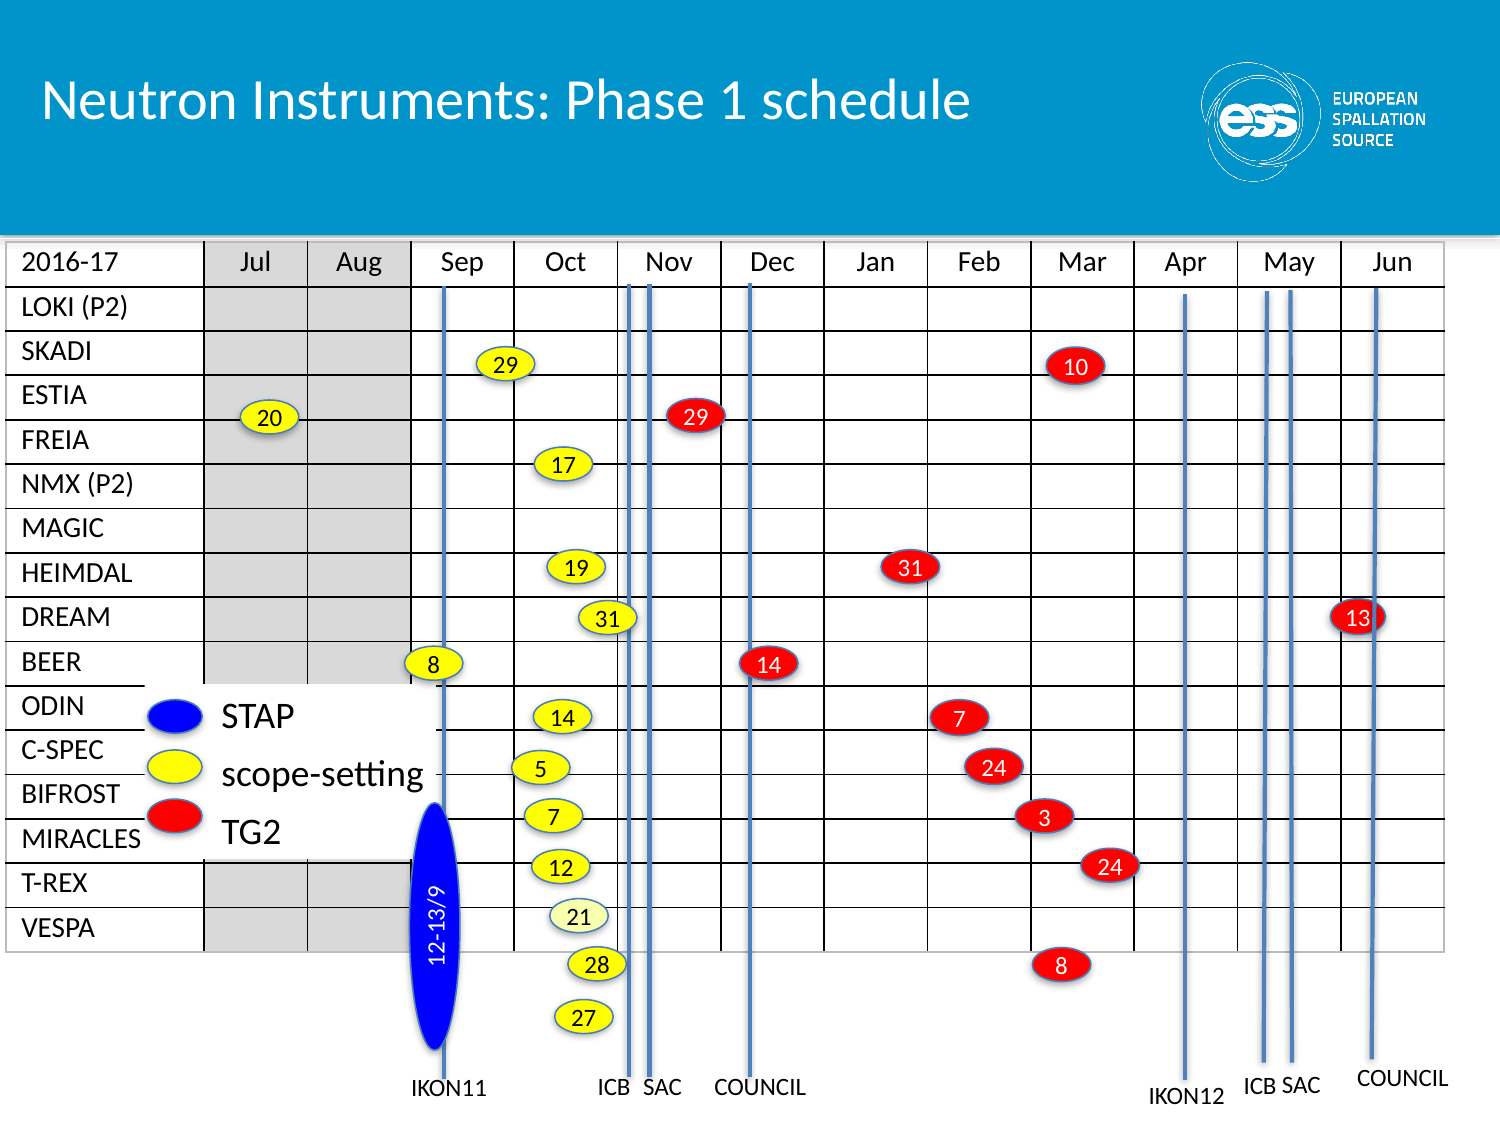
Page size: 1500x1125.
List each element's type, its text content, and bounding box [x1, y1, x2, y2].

table_cell [1298, 598, 1340, 641]
table_cell HEIMDAL [7, 554, 203, 596]
table_cell [1298, 775, 1340, 818]
table_header Jun [1342, 243, 1443, 286]
table_cell [1383, 332, 1443, 374]
table_cell ODIN [7, 687, 144, 729]
table_header Jul [205, 243, 307, 286]
table_cell ESTIA [7, 376, 203, 419]
table_cell [205, 421, 234, 463]
table_cell [1298, 554, 1340, 596]
text_box SAC [1271, 1060, 1336, 1106]
table_header Feb [928, 243, 1030, 281]
picture [1334, 93, 1340, 104]
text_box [511, 446, 638, 1034]
table_cell LOKI (P2) [7, 288, 203, 330]
table_cell [205, 908, 234, 951]
table_cell [1342, 288, 1368, 330]
table_cell [1298, 465, 1340, 508]
table_cell T-REX [7, 864, 203, 907]
title Neutron Instruments: Phase 1 schedule [41, 19, 1188, 173]
table_cell [1383, 421, 1443, 463]
table_cell C-SPEC [7, 731, 142, 774]
table_cell [1273, 376, 1283, 419]
table_cell [205, 598, 234, 641]
table_cell [1272, 908, 1284, 951]
table_cell [1342, 687, 1365, 729]
table_cell [1298, 509, 1340, 552]
table_cell [1342, 376, 1366, 419]
table_cell [1342, 775, 1365, 818]
table_cell MAGIC [7, 509, 203, 552]
table_cell [205, 332, 234, 374]
table_cell [205, 642, 234, 684]
table_cell [1273, 554, 1283, 596]
table_cell [1272, 864, 1284, 907]
table_cell [1382, 465, 1443, 508]
table_cell [1272, 687, 1283, 729]
table_cell VESPA [7, 908, 203, 951]
table_header Oct [515, 243, 617, 281]
picture [1220, 104, 1299, 136]
table_cell [1273, 465, 1283, 508]
table_header Mar [1032, 243, 1133, 281]
table_cell FREIA [7, 421, 203, 463]
table_cell [1342, 908, 1365, 951]
text_box STAP scope-setting TG2 [144, 684, 234, 860]
table_header Apr [1135, 243, 1237, 281]
picture [1355, 93, 1361, 104]
table_cell [1298, 820, 1340, 862]
table_cell [1273, 421, 1283, 463]
table_cell DREAM [7, 598, 203, 641]
picture [1366, 134, 1374, 145]
picture [1377, 93, 1385, 104]
table_cell [1381, 864, 1443, 907]
table_cell [1273, 598, 1283, 641]
table_header Sep [412, 243, 513, 281]
table_cell BIFROST [7, 775, 142, 818]
table_cell [1291, 288, 1340, 330]
picture [1381, 119, 1389, 124]
table_header May [1238, 243, 1340, 286]
table_cell [1380, 288, 1443, 330]
table_cell [205, 288, 234, 330]
text_box COUNCIL [1342, 1053, 1464, 1099]
table_cell [1382, 554, 1443, 596]
table_cell [1272, 820, 1284, 862]
table_cell [1382, 598, 1443, 641]
table_cell [1382, 642, 1443, 685]
table_cell [1381, 820, 1443, 862]
picture [1386, 134, 1392, 146]
table_header 2016-17 [7, 243, 203, 286]
table_cell [1273, 332, 1283, 374]
text_box 13 [1382, 606, 1387, 627]
table_cell [1342, 332, 1366, 374]
table_cell [1342, 820, 1365, 862]
table_header Jan [825, 243, 927, 281]
table_cell [1381, 731, 1443, 774]
table_cell [1273, 642, 1283, 685]
table_cell [1271, 288, 1289, 330]
picture [1368, 94, 1374, 104]
table_cell [1381, 908, 1443, 951]
table_cell [1298, 731, 1340, 774]
table_cell [1272, 775, 1283, 818]
table_cell [1298, 864, 1340, 907]
table_cell [1272, 731, 1283, 774]
table_cell [1298, 376, 1340, 419]
table_header Aug [308, 243, 410, 281]
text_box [1371, 287, 1377, 1060]
table_cell BEER [7, 642, 203, 685]
table_cell [1382, 509, 1443, 552]
picture [1354, 135, 1362, 146]
table_cell MIRACLES [7, 820, 203, 862]
table_cell [1342, 642, 1365, 685]
table_cell [1381, 687, 1443, 729]
table_cell [1342, 421, 1366, 463]
table_cell [1298, 332, 1340, 374]
table_cell [1342, 509, 1366, 552]
picture [1345, 93, 1351, 104]
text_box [147, 699, 203, 833]
picture [1408, 93, 1412, 104]
table_cell [1298, 687, 1340, 729]
table_cell SKADI [7, 332, 203, 374]
table_cell [1298, 642, 1340, 685]
table_cell [205, 465, 234, 508]
table_cell [1342, 554, 1365, 596]
table_cell [205, 554, 234, 596]
table_cell [1342, 731, 1365, 774]
table_cell [1298, 421, 1340, 463]
table_cell [1342, 465, 1366, 508]
table_cell [205, 509, 234, 552]
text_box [240, 283, 1268, 1110]
table_cell [1273, 509, 1283, 552]
table_cell [1298, 908, 1340, 951]
table_cell [1381, 775, 1443, 818]
table_header Nov [618, 243, 720, 281]
table_header Dec [722, 243, 823, 281]
table_cell [205, 376, 234, 419]
table_cell [205, 864, 234, 907]
table_cell [1383, 376, 1443, 419]
text_box 13 [1329, 597, 1365, 636]
picture [1388, 93, 1394, 104]
table_cell [1342, 864, 1365, 907]
table_cell NMX (P2) [7, 465, 203, 508]
